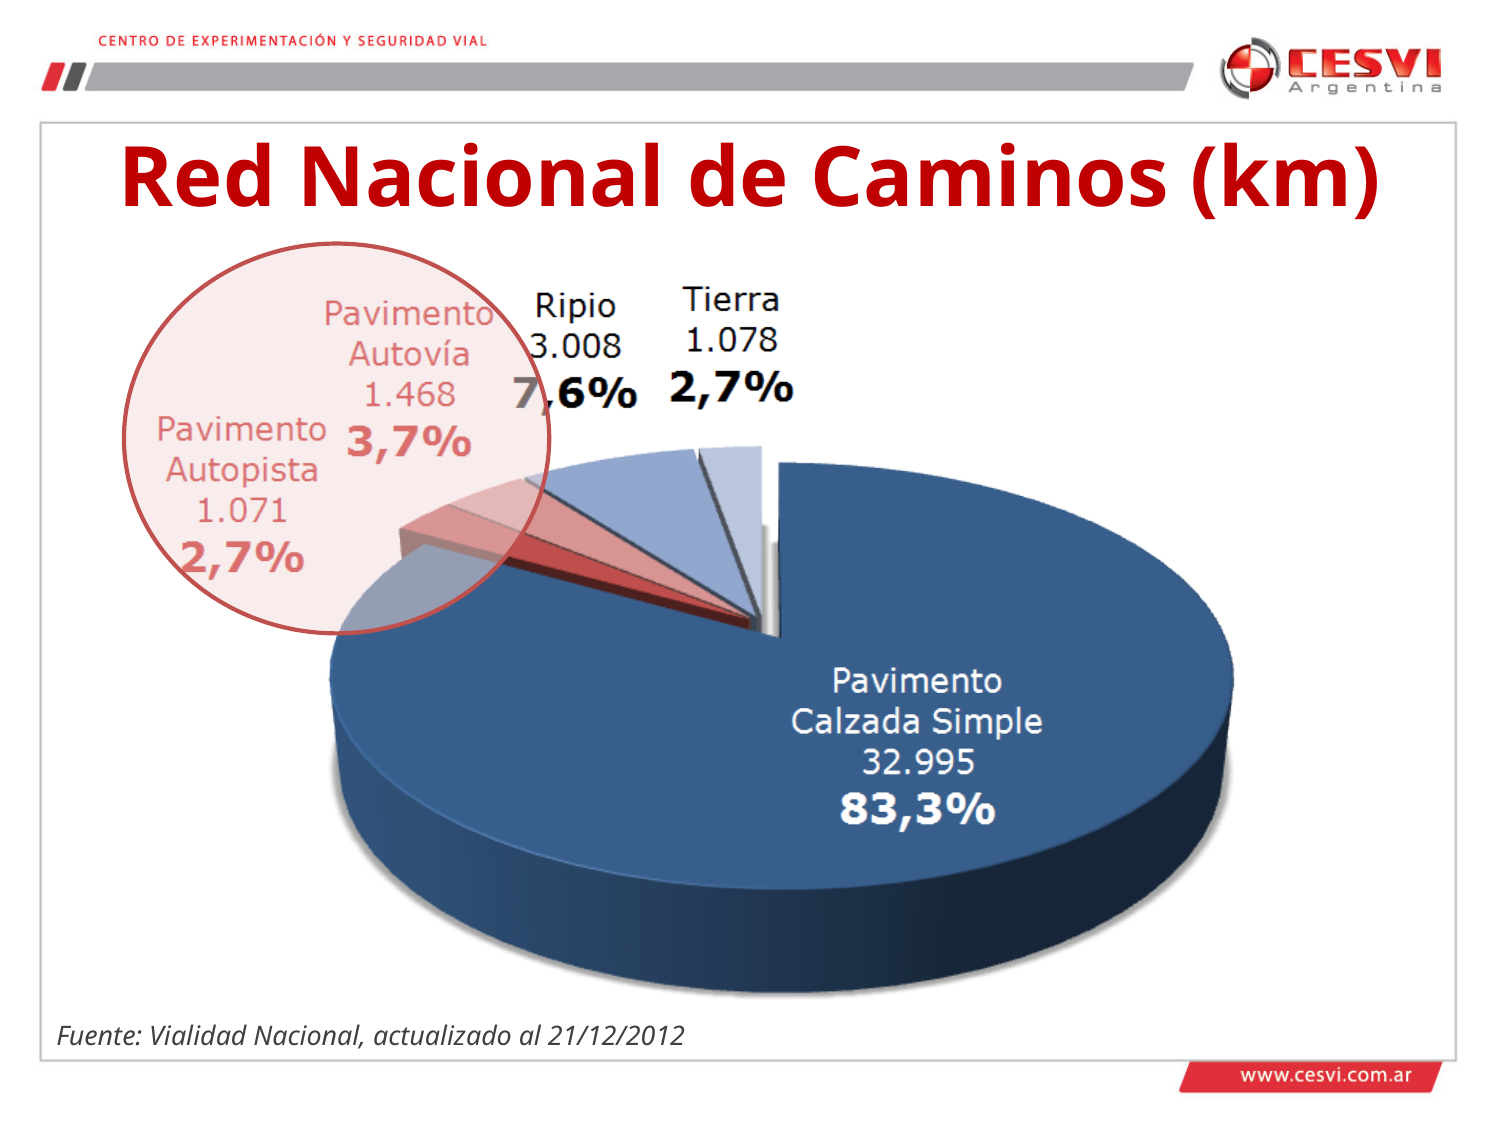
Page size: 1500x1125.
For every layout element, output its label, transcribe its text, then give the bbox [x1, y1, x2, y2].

picture [0, 0, 1500, 125]
list Fuente: Vialidad Nacional, actualizado al 21/12/2012 [41, 1011, 1447, 1059]
text_box [243, 241, 430, 261]
picture [0, 221, 1500, 1125]
title Red Nacional de Caminos (km) [0, 125, 1500, 221]
